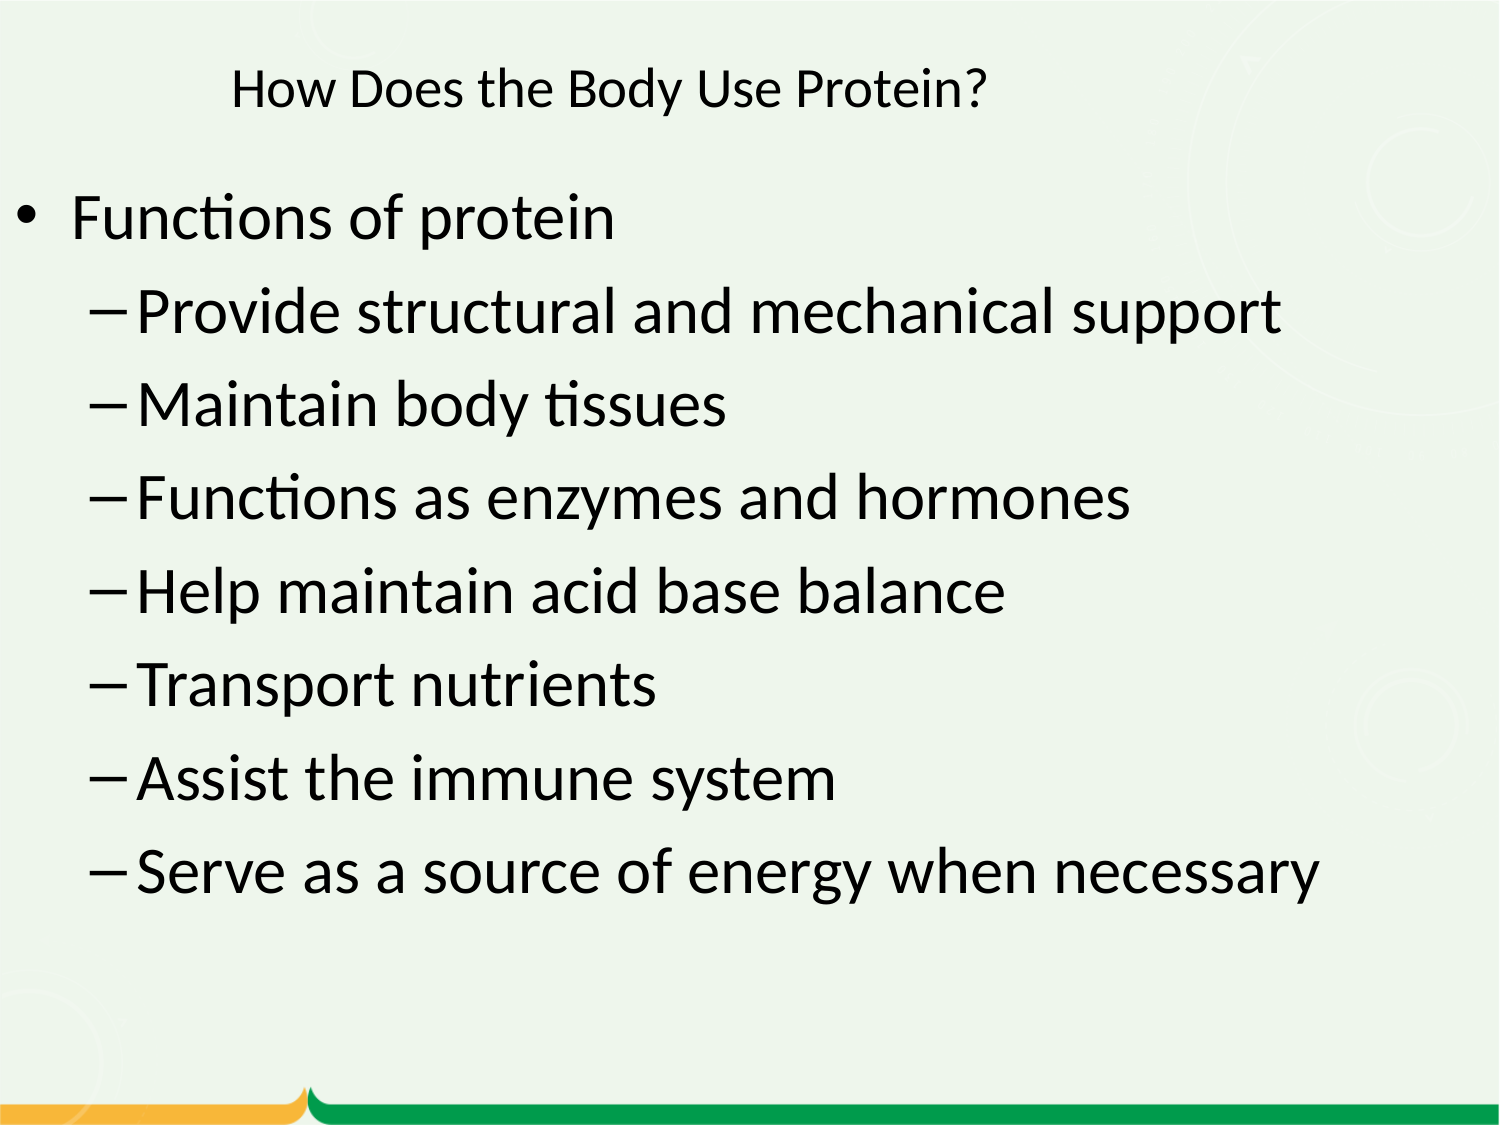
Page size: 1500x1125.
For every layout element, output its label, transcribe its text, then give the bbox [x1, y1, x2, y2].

title How Does the Body Use Protein? [0, 43, 1222, 129]
picture [0, 0, 1500, 1125]
list Functions of protein Provide structural and mechanical support Maintain body tissues Functions as enzymes and hormones Help maintain acid base balance Transport nutrients Assist the immune system Serve as a source of energy when necessary [0, 165, 1458, 1028]
